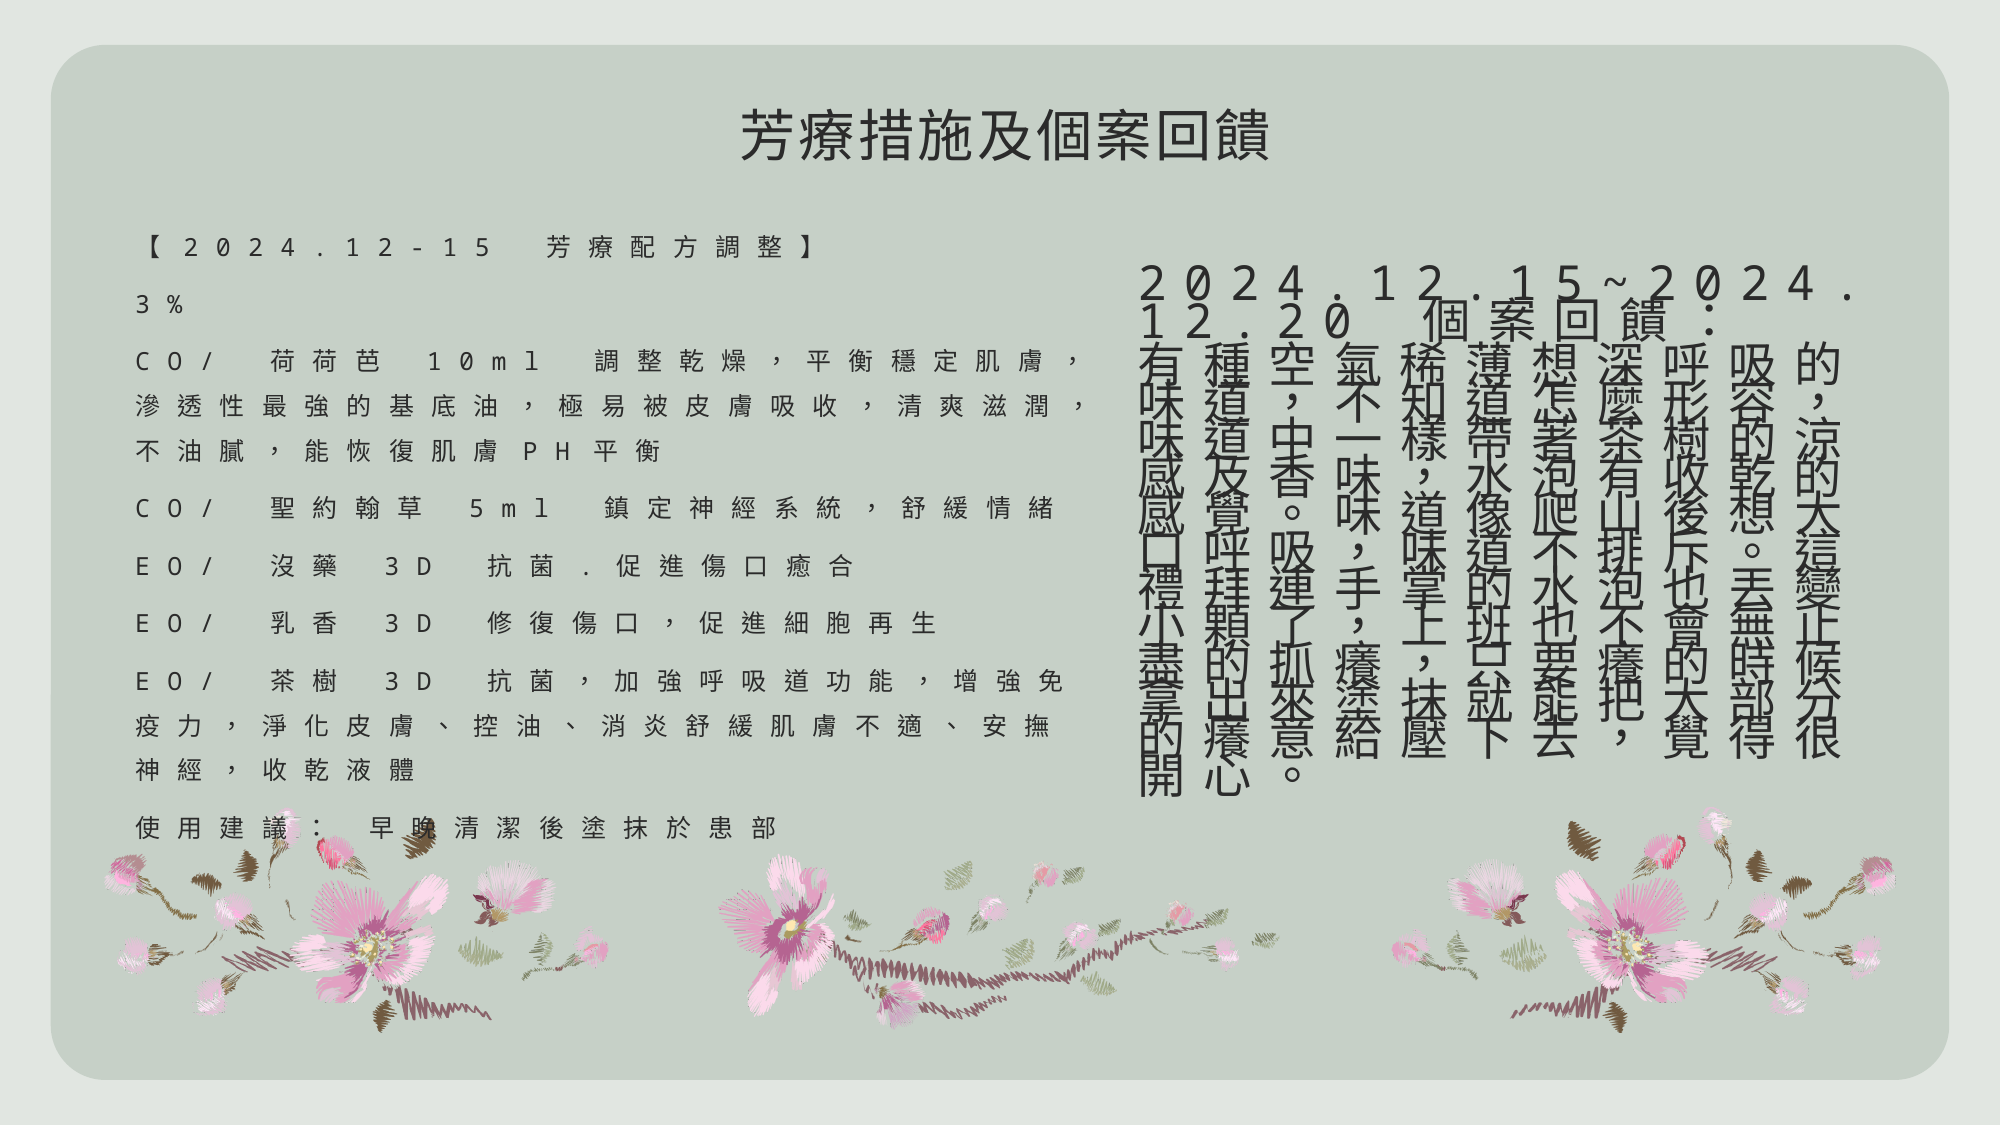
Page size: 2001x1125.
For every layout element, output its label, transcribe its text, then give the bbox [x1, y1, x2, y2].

title 芳療措施及個案回饋 [724, 46, 1413, 176]
picture [104, 807, 1896, 1033]
list 2024.12.15~2024.12.20 個案回饋： 有種空氣稀薄想深呼吸的味道，不知道怎麼形容，味道中一樣帶著茶樹的涼感及香味，水泡有收乾的感覺。味道像爬山後想大口呼吸，味道不排斥。這禮拜連手掌的水泡也丟變小顆了，上班也不會無止盡的抓癢，只要癢的時候拿出來塗抹就能把大部分的癢意給壓下去，覺得很開心。 [1122, 265, 1921, 815]
list 【2024.12-15 芳療配方調整】 3% CO/ 荷荷芭 10ml 調整乾燥，平衡穩定肌膚，滲透性最強的基底油，極易被皮膚吸收，清爽滋潤，不油膩，能恢復肌膚PH平衡 CO/ 聖約翰草 5ml 鎮定神經系統，舒緩情緒 EO/ 沒藥 3D 抗菌.促進傷口癒合 EO/ 乳香 3D 修復傷口，促進細胞再生 EO/ 茶樹 3D 抗菌，加強呼吸道功能，增強免疫力，淨化皮膚、控油、消炎舒緩肌膚不適、安撫神經，收乾液體 使用建議： 早晚清潔後塗抹於患部 [120, 208, 1123, 860]
